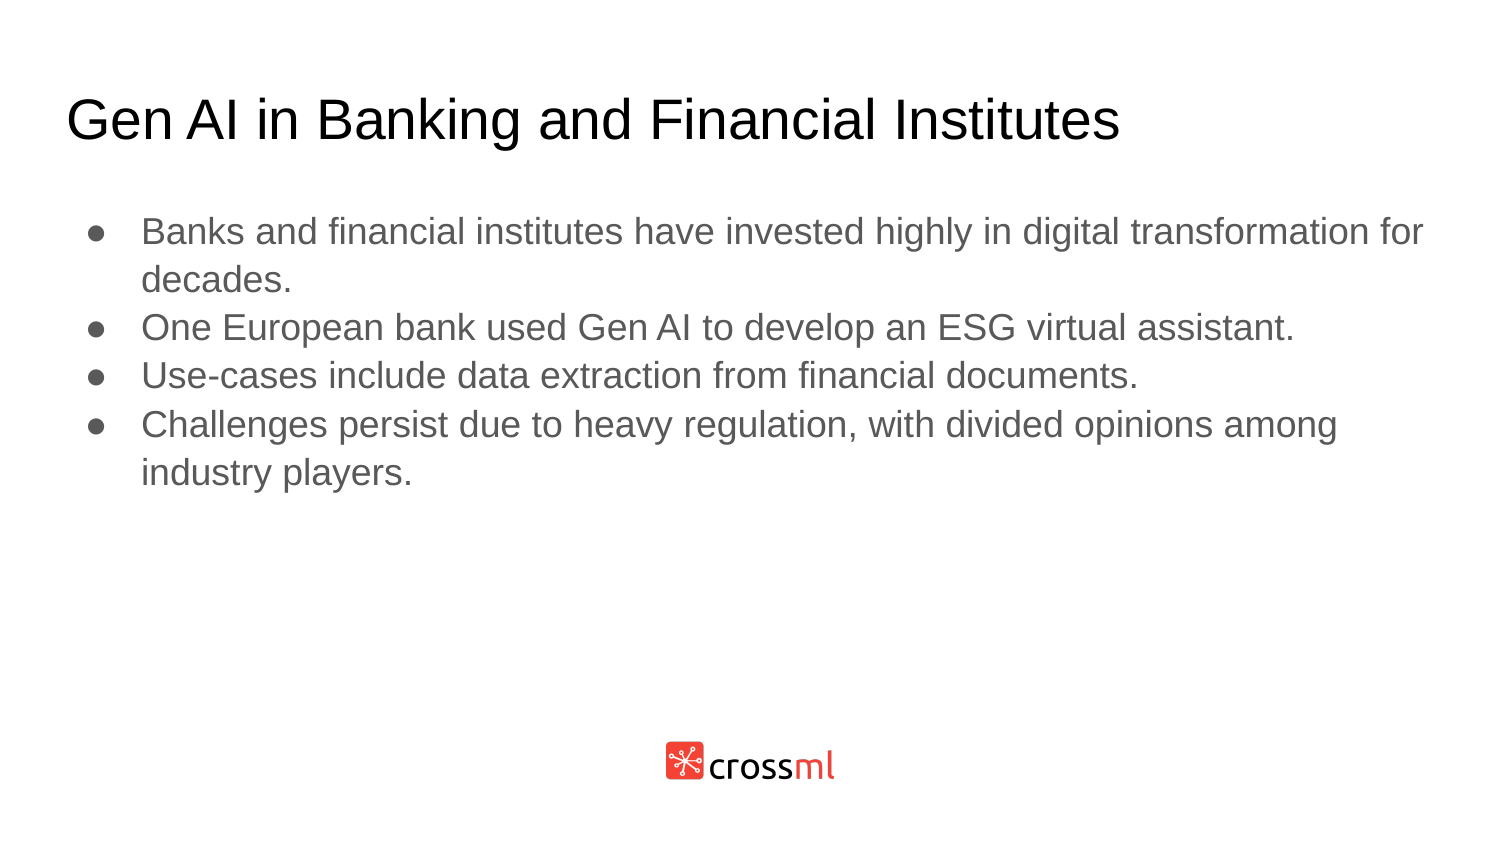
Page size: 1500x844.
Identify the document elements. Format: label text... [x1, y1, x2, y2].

list Banks and financial institutes have invested highly in digital transformation for decades. One European bank used Gen AI to develop an ESG virtual assistant. Use-cases include data extraction from financial documents. Challenges persist due to heavy regulation, with divided opinions among industry players. [51, 189, 1449, 750]
picture [666, 731, 834, 791]
title Gen AI in Banking and Financial Institutes [51, 72, 1449, 167]
